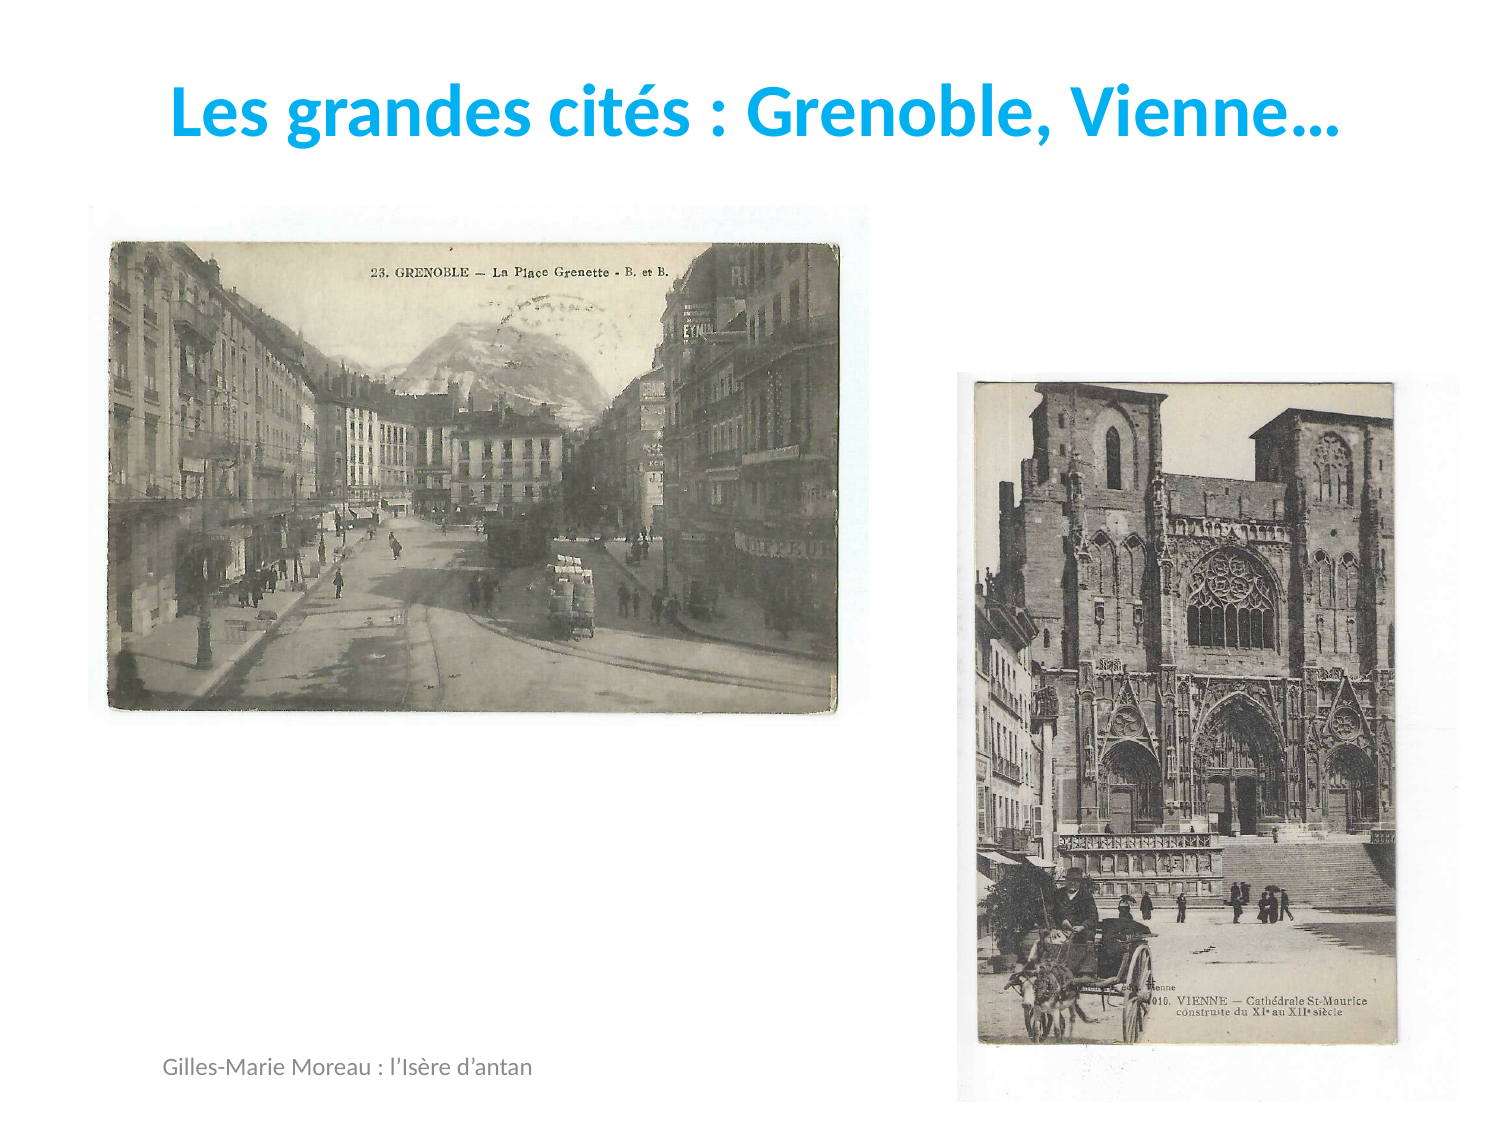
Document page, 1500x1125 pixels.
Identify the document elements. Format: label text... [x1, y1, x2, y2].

text_box Les grandes cités : Grenoble, Vienne… [53, 54, 1461, 205]
picture [957, 372, 1461, 1102]
picture [88, 205, 869, 726]
text_box Gilles-Marie Moreau : l’Isère d’antan [147, 1035, 550, 1096]
